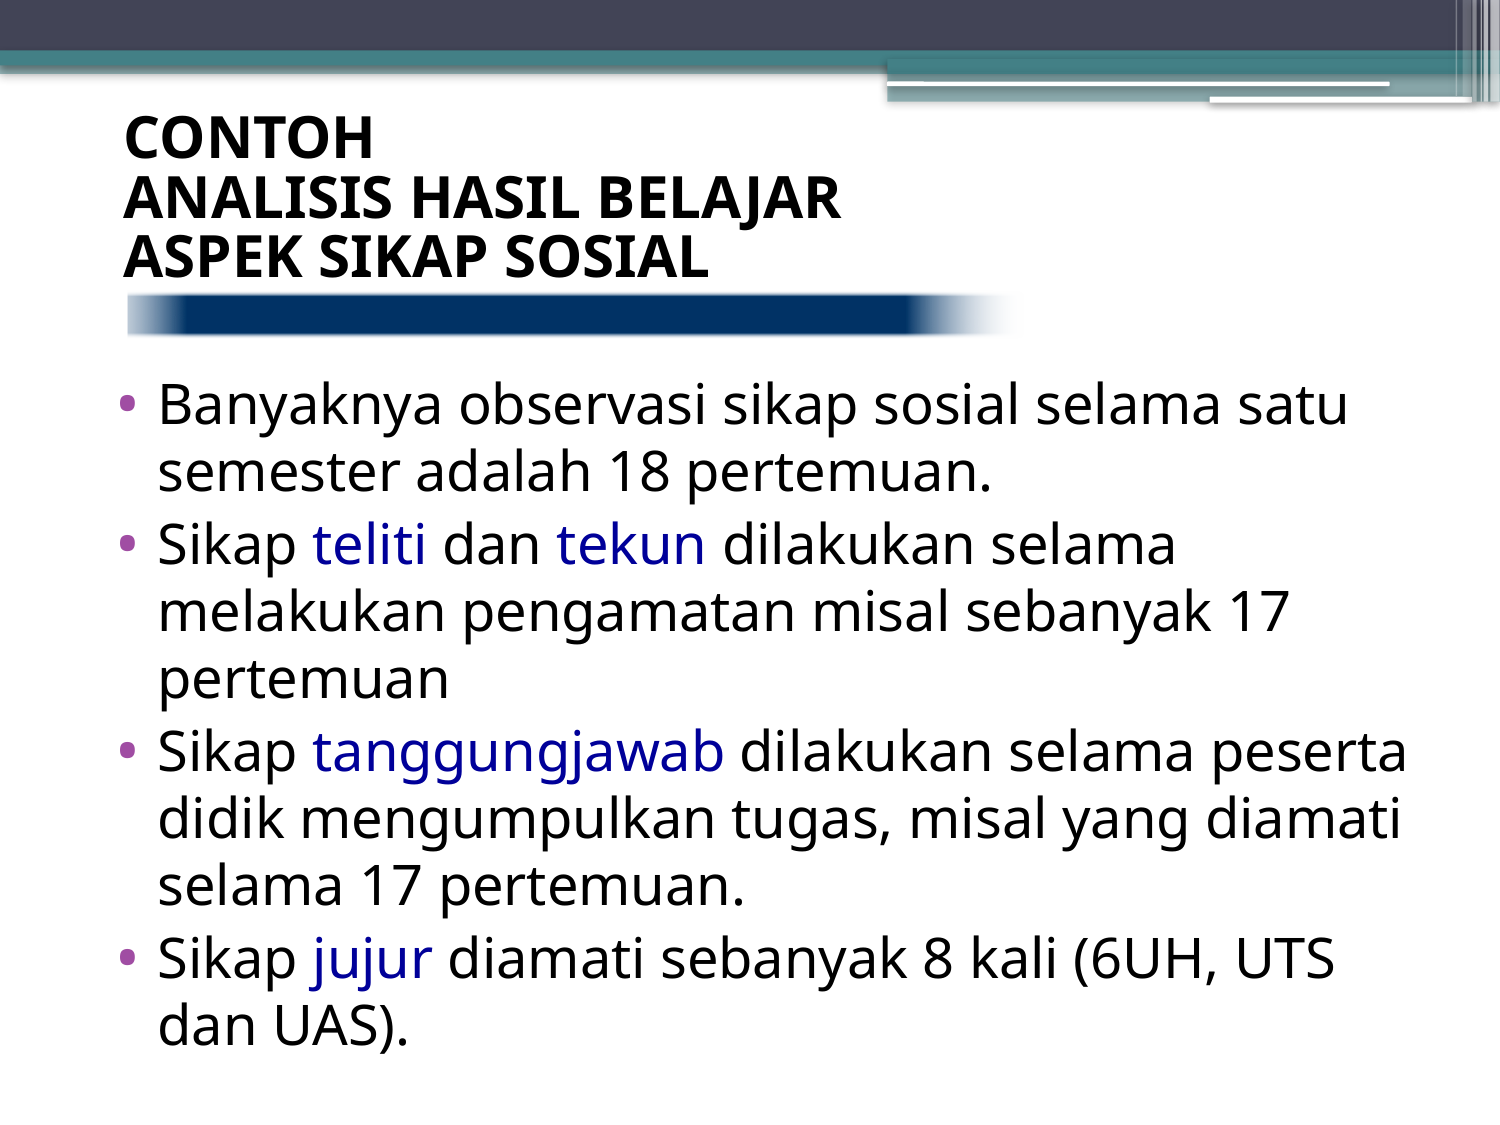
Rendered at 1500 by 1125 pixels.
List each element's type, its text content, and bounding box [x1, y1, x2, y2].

list Banyaknya observasi sikap sosial selama satu semester adalah 18 pertemuan. Sikap teliti dan tekun dilakukan selama melakukan pengamatan misal sebanyak 17 pertemuan Sikap tanggungjawab dilakukan selama peserta didik mengumpulkan tugas, misal yang diamati selama 17 pertemuan. Sikap jujur diamati sebanyak 8 kali (6UH, UTS dan UAS). [85, 361, 1436, 1071]
title CONTOH ANALISIS HASIL BELAJAR ASPEK SIKAP SOSIAL [109, 114, 1322, 288]
picture [127, 281, 1500, 354]
